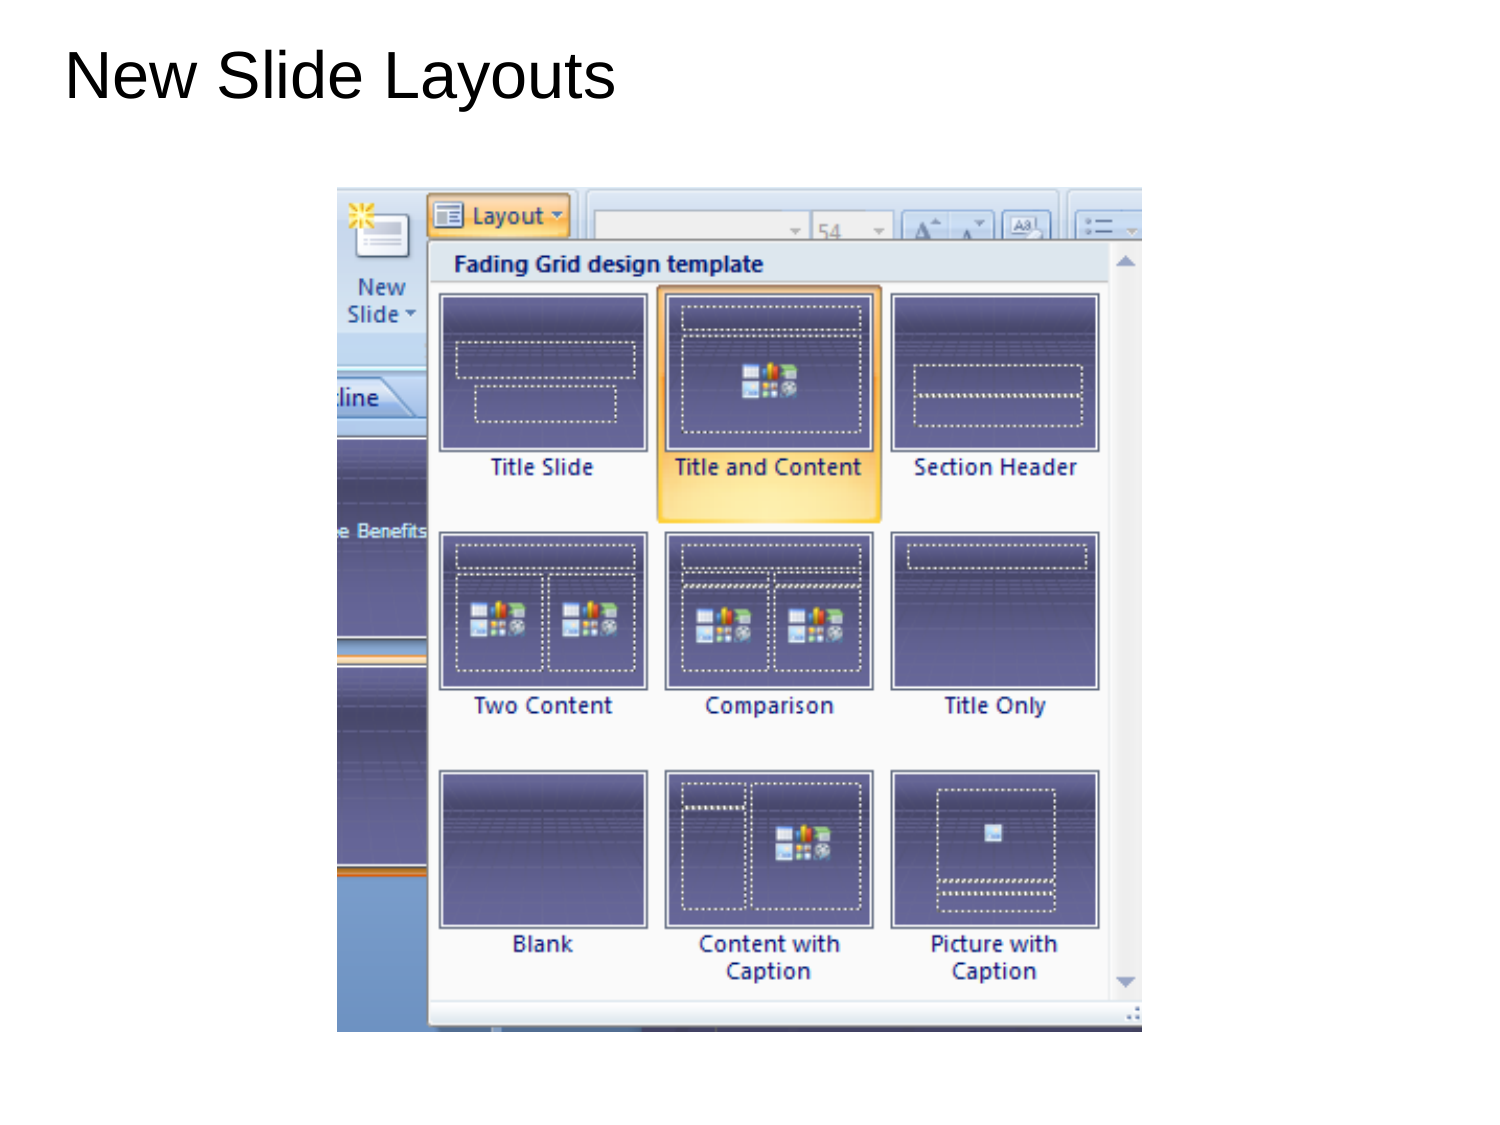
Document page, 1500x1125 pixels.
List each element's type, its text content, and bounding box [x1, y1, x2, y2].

picture [337, 187, 1142, 1032]
text_box New Slide Layouts [50, 24, 988, 210]
